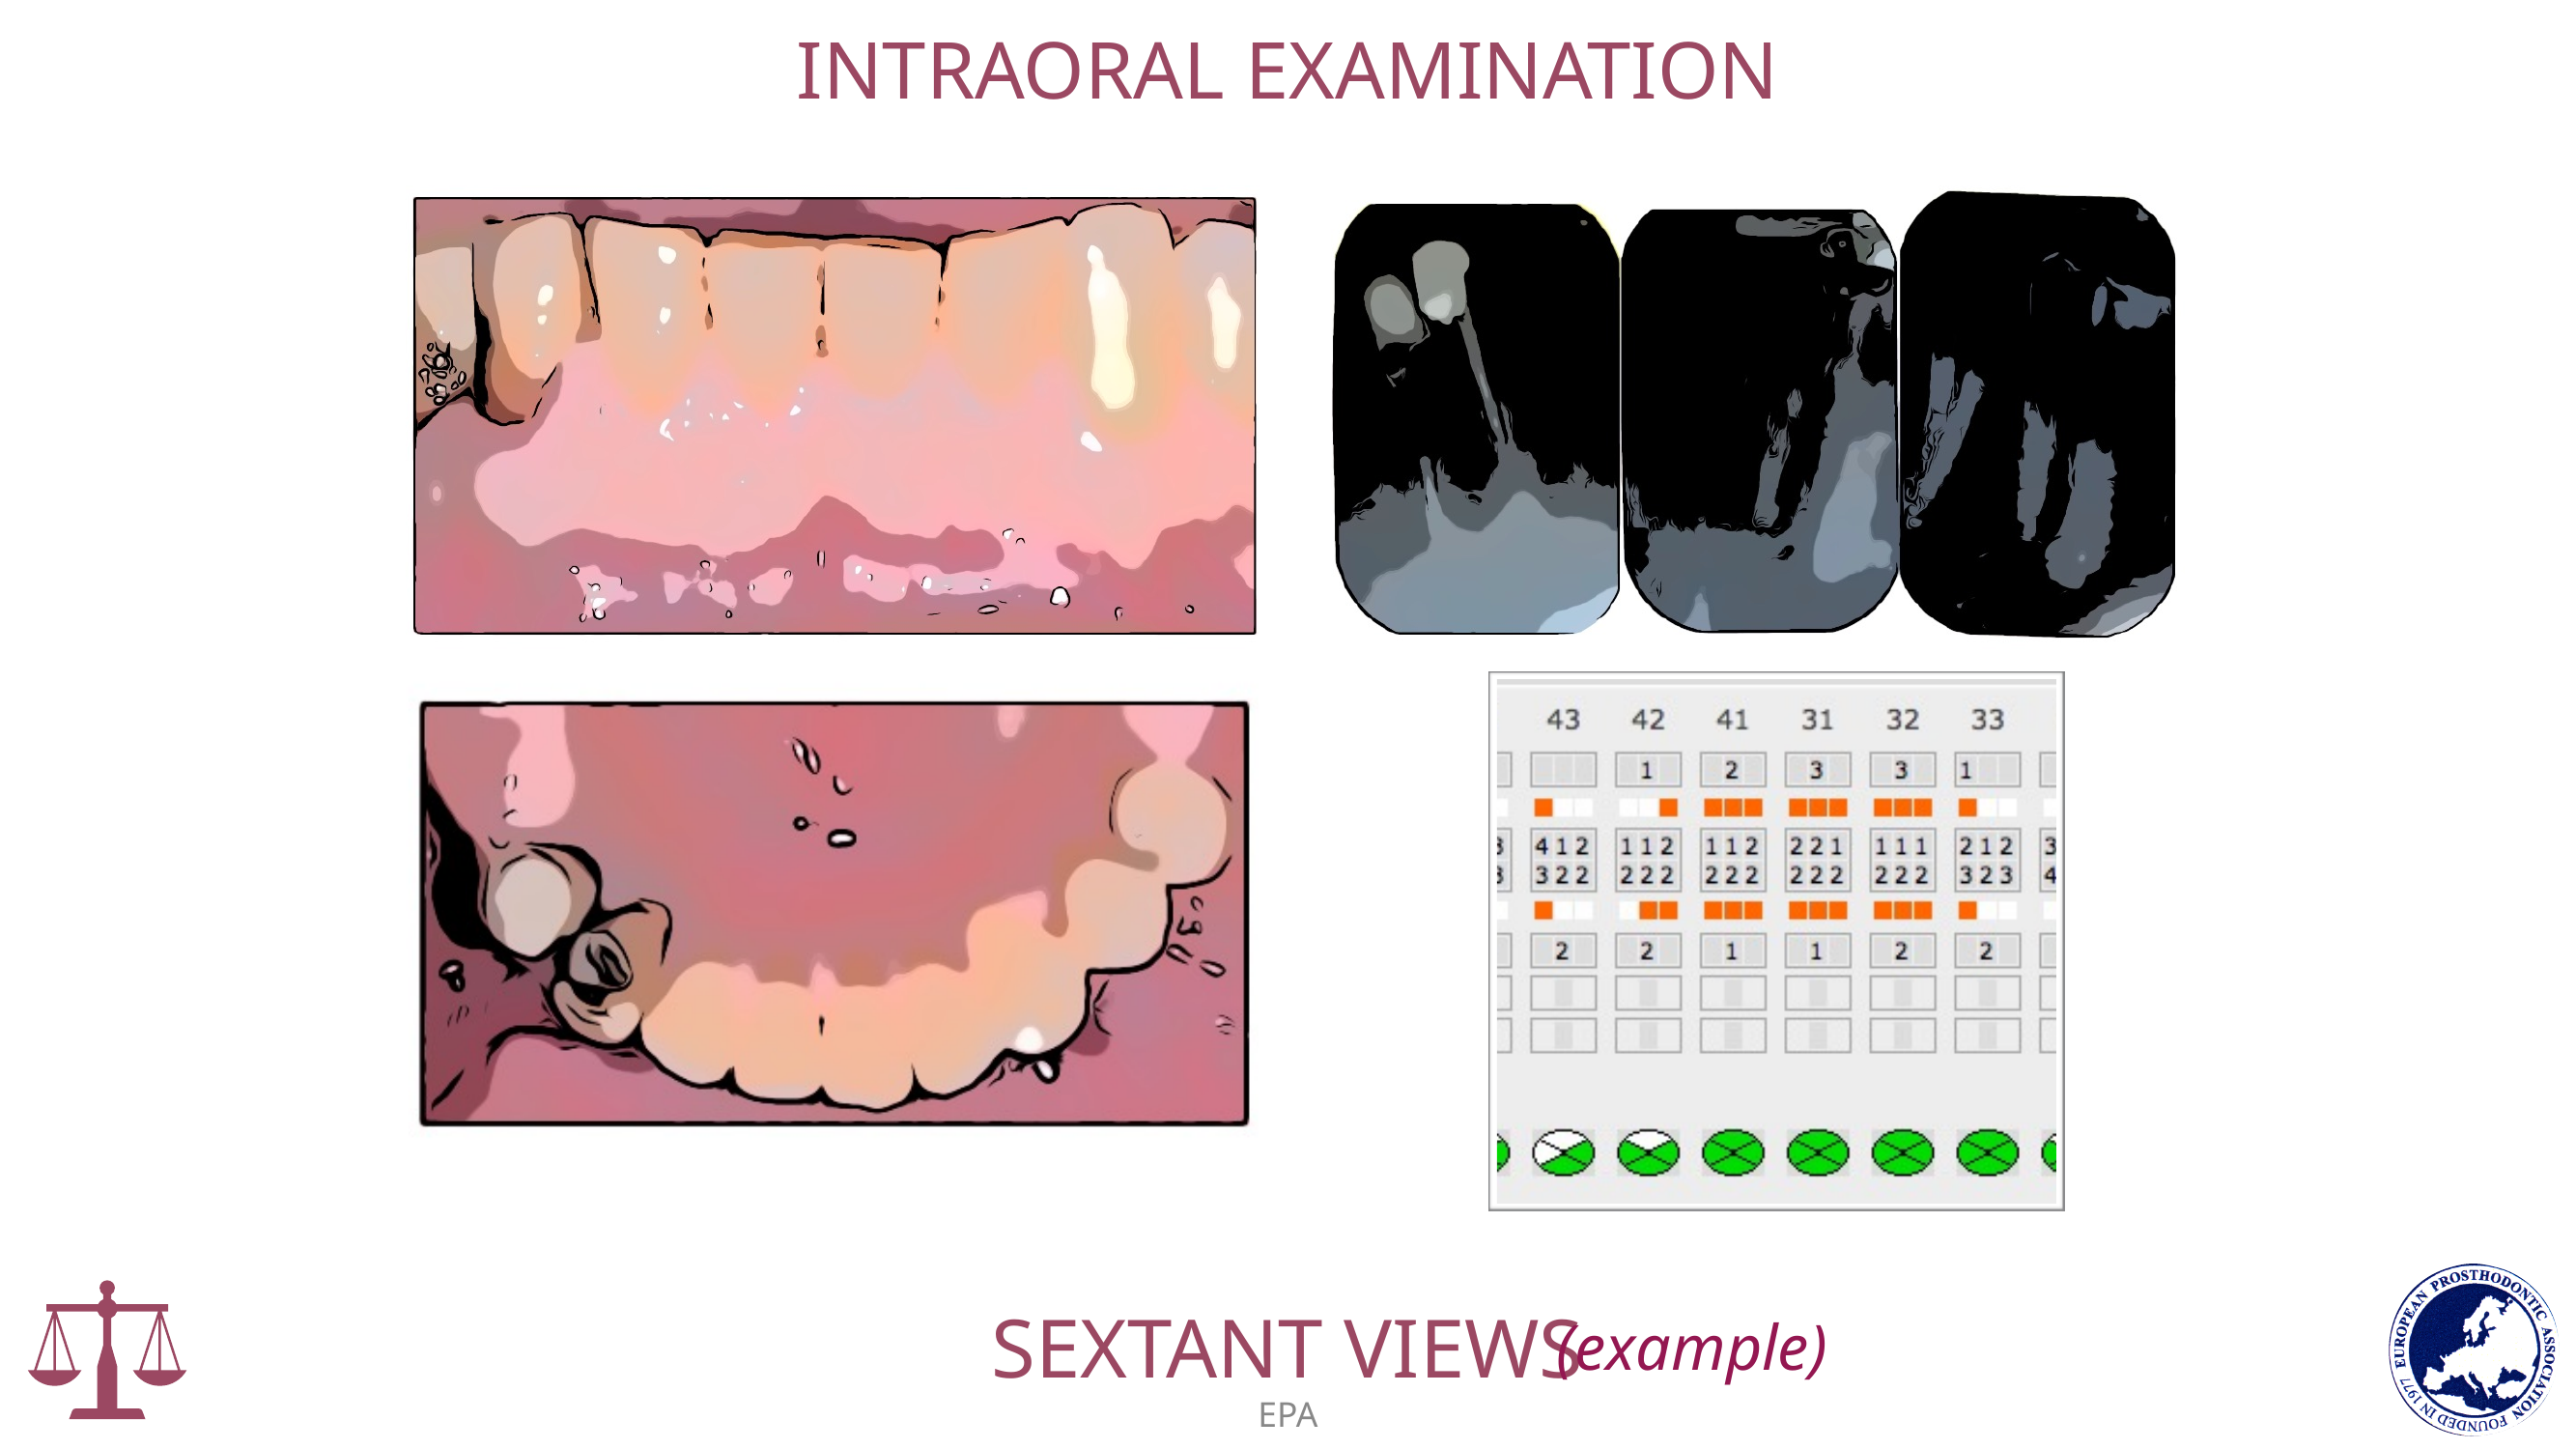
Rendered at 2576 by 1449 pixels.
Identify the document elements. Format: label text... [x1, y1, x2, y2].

picture [348, 171, 2228, 1164]
text_box (example) [1548, 1299, 1836, 1391]
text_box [1488, 670, 2065, 1211]
text_box sextant views [888, 1289, 1688, 1402]
text_box [27, 1280, 187, 1420]
picture [2389, 1263, 2560, 1436]
text_box EPA [988, 1402, 1587, 1441]
text_box intraoral examination [381, 14, 2194, 124]
